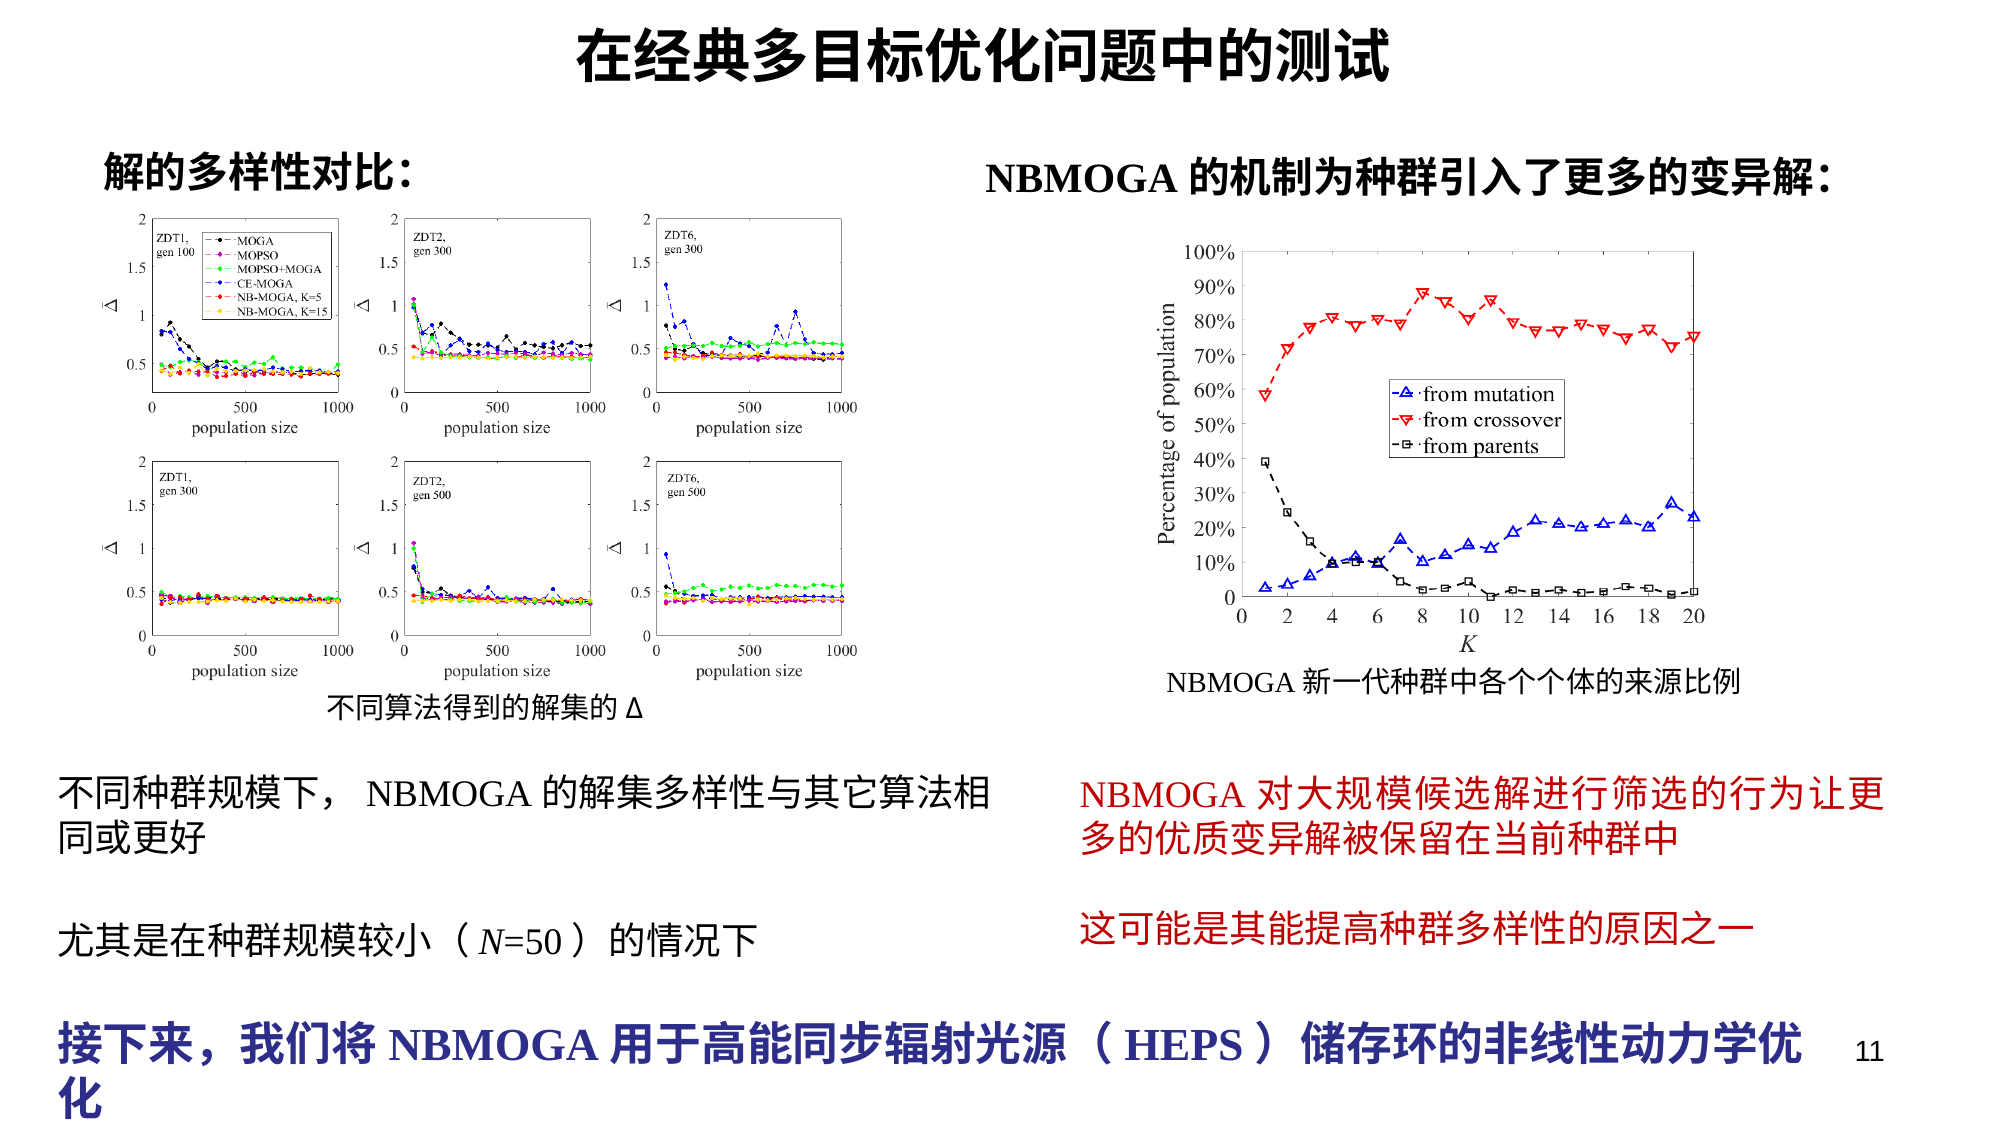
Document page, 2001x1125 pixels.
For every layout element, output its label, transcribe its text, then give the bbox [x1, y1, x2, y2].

picture [90, 211, 860, 683]
text_box NBMOGA对大规模候选解进行筛选的行为让更多的优质变异解被保留在当前种群中 这可能是其能提高种群多样性的原因之一 [1064, 762, 1900, 957]
text_box NBMOGA的机制为种群引入了更多的变异解： [970, 143, 1883, 209]
text_box 在经典多目标优化问题中的测试 [560, 11, 1407, 97]
text_box 接下来，我们将NBMOGA用于高能同步辐射光源（HEPS）储存环的非线性动力学优化 [42, 1007, 1839, 1125]
text_box 不同算法得到的解集的Δ [311, 683, 791, 732]
text_box 解的多样性对比： [88, 138, 552, 203]
picture [1151, 238, 1715, 656]
text_box NBMOGA新一代种群中各个个体的来源比例 [1151, 655, 1794, 706]
text_box 不同种群规模下，NBMOGA的解集多样性与其它算法相同或更好 尤其是在种群规模较小（N=50）的情况下 [42, 762, 1007, 970]
slide_number 11 [1839, 1024, 1900, 1103]
